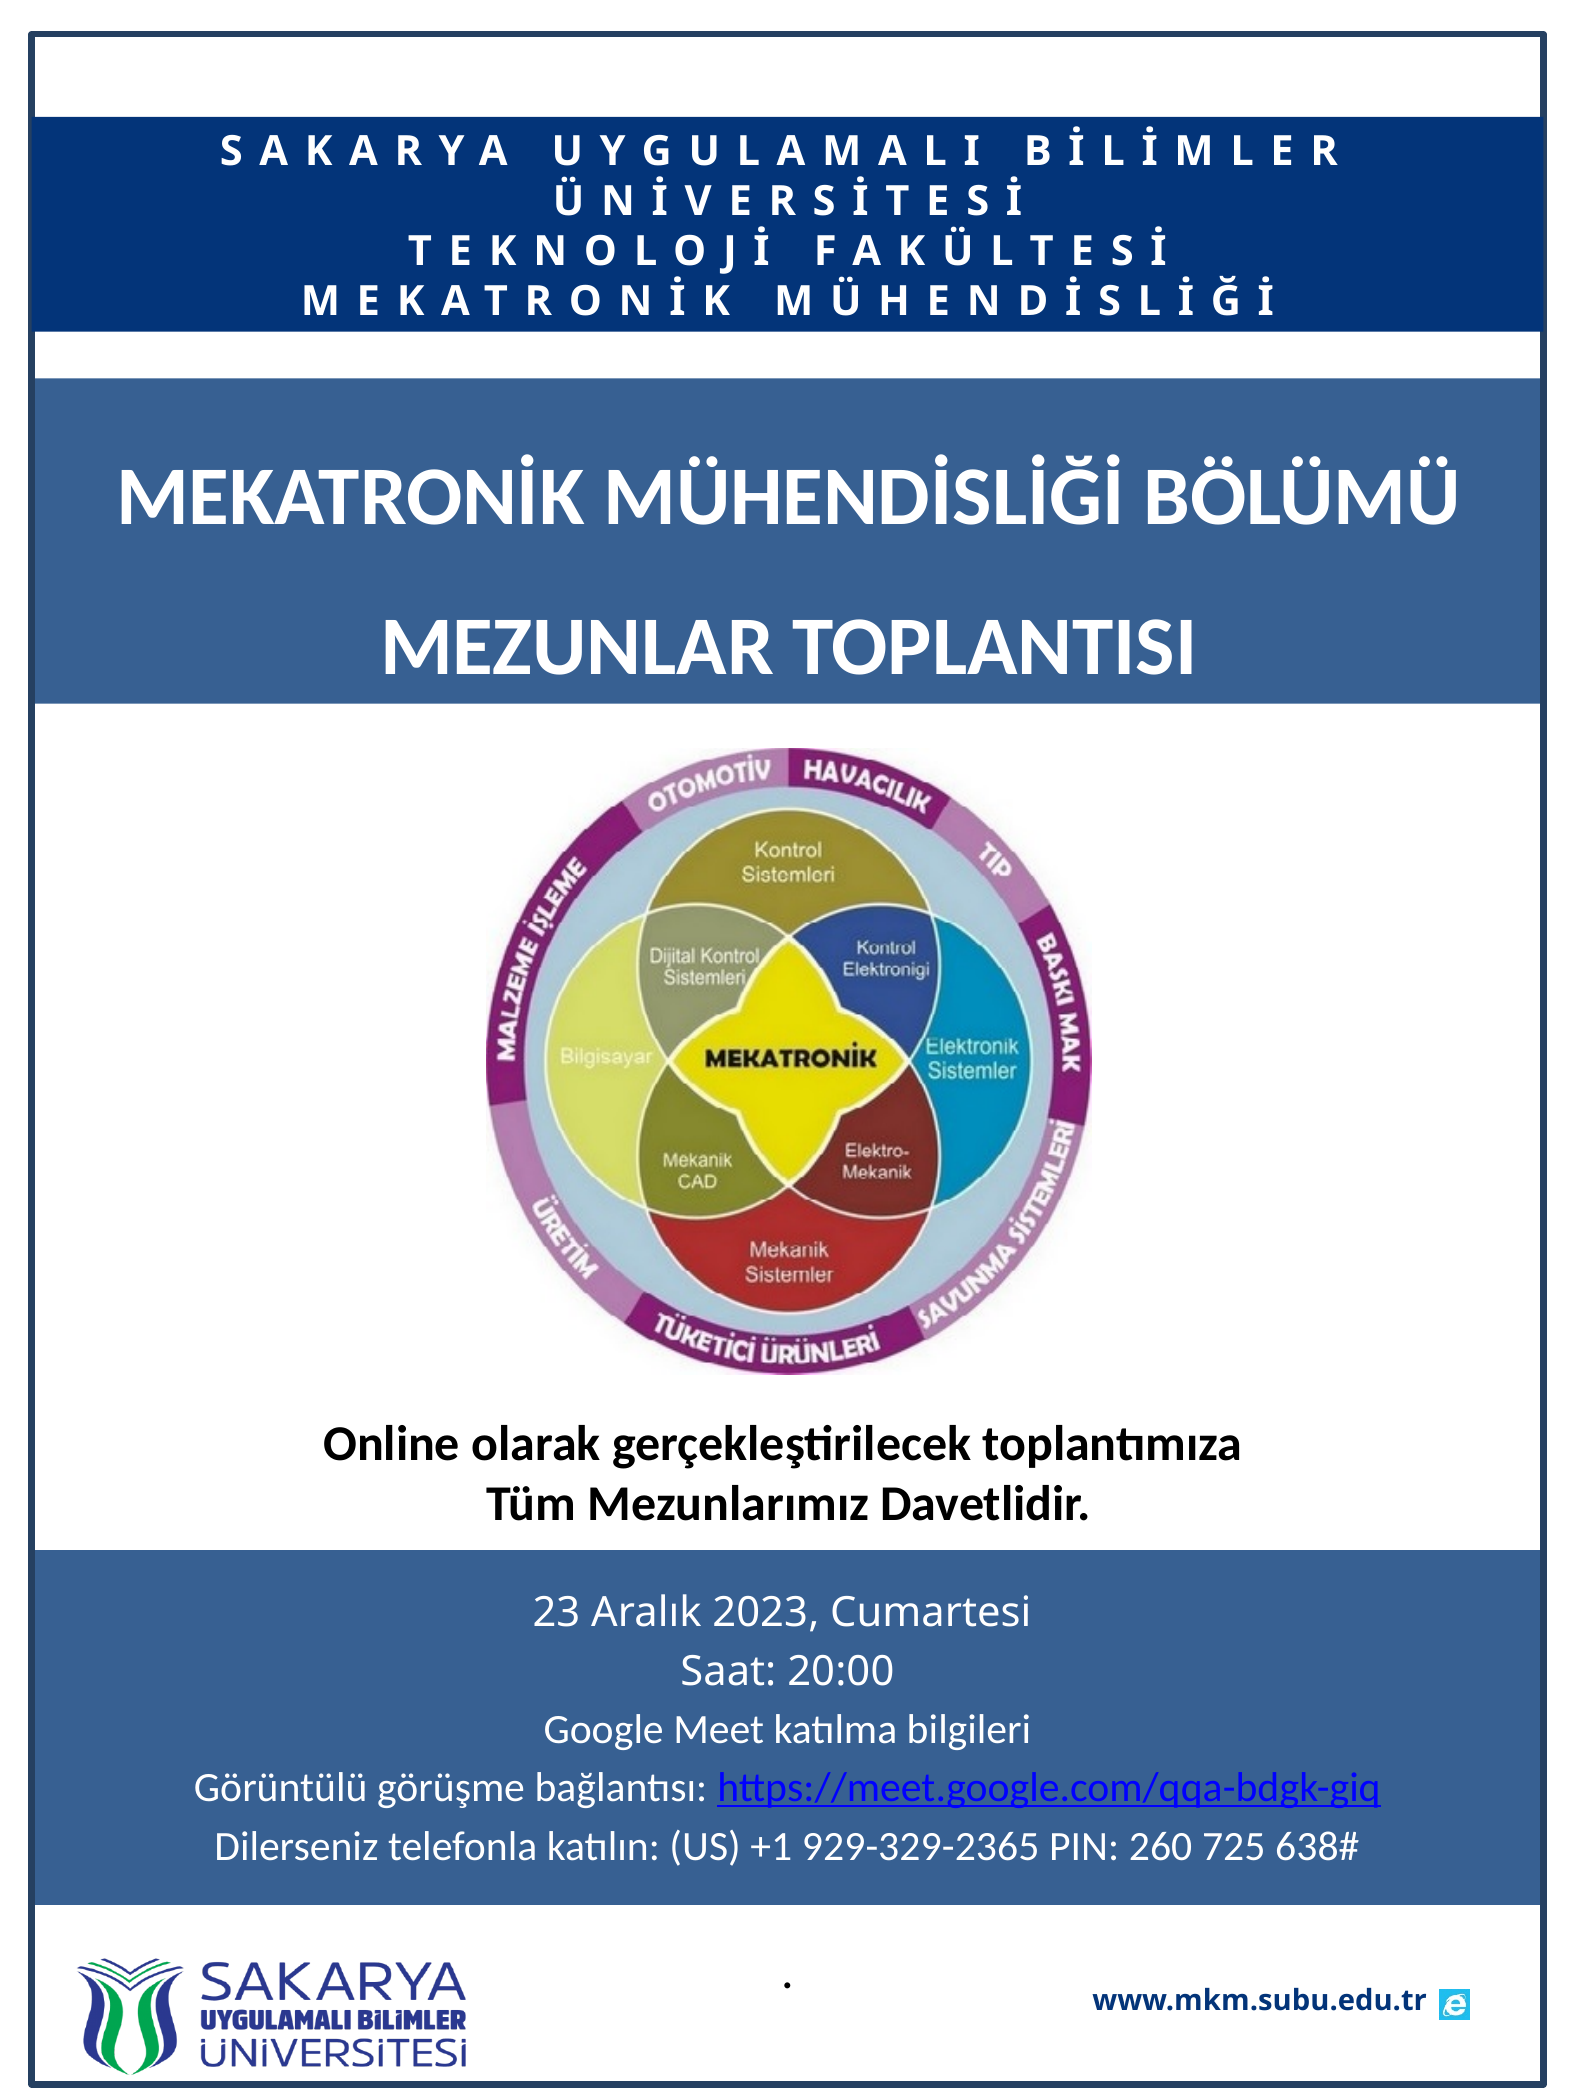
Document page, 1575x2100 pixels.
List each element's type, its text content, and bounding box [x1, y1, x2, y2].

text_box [1023, 1935, 1470, 2050]
picture [58, 1942, 483, 2090]
text_box [29, 32, 1546, 2087]
text_box SAKARYA UYGULAMALI BİLİMLER ÜNİVERSİTESİ TEKNOLOJİ FAKÜLTESİ MEKATRONİK MÜHENDİSLİĞİ [31, 116, 1544, 332]
picture [485, 747, 1092, 1375]
